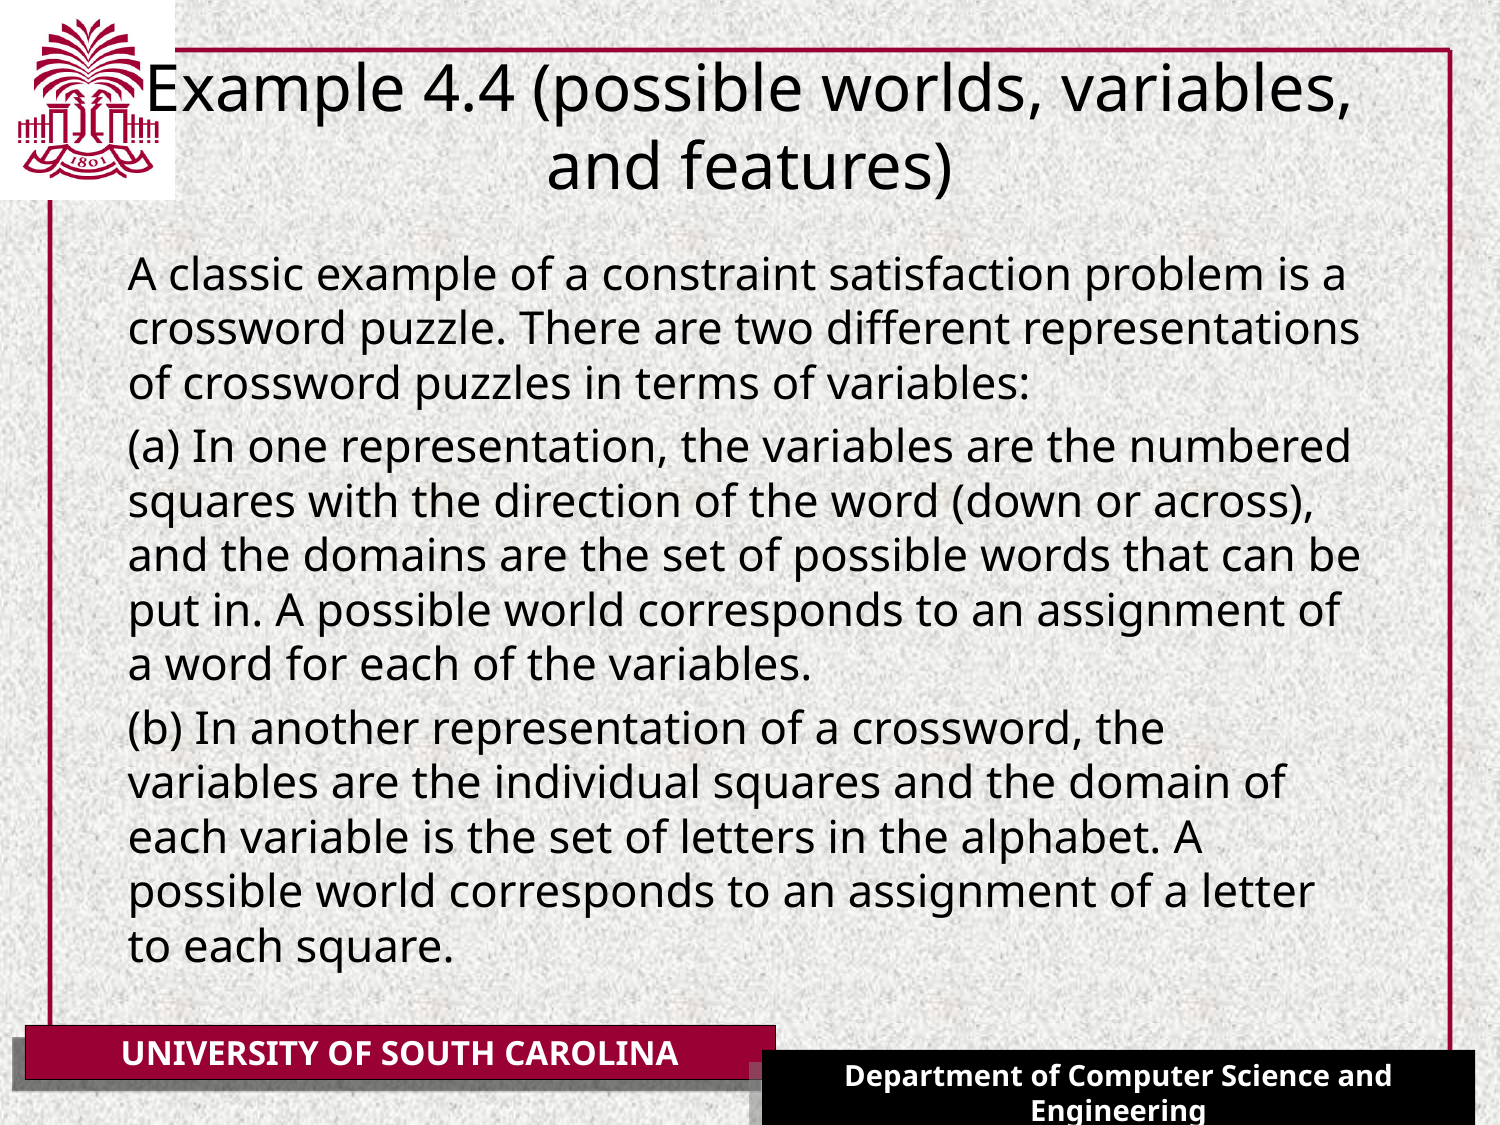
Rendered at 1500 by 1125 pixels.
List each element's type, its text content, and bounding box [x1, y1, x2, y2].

picture [0, 0, 1500, 1125]
title Example 4.4 (possible worlds, variables, and features) [112, 37, 1388, 213]
list A classic example of a constraint satisfaction problem is a crossword puzzle. There are two different representations of crossword puzzles in terms of variables: (a) In one representation, the variables are the numbered squares with the direction of the word (down or across), and the domains are the set of possible words that can be put in. A possible world corresponds to an assignment of a word for each of the variables. (b) In another representation of a crossword, the variables are the individual squares and the domain of each variable is the set of letters in the alphabet. A possible world corresponds to an assignment of a letter to each square. [112, 237, 1388, 1013]
picture [13, 1038, 749, 1091]
